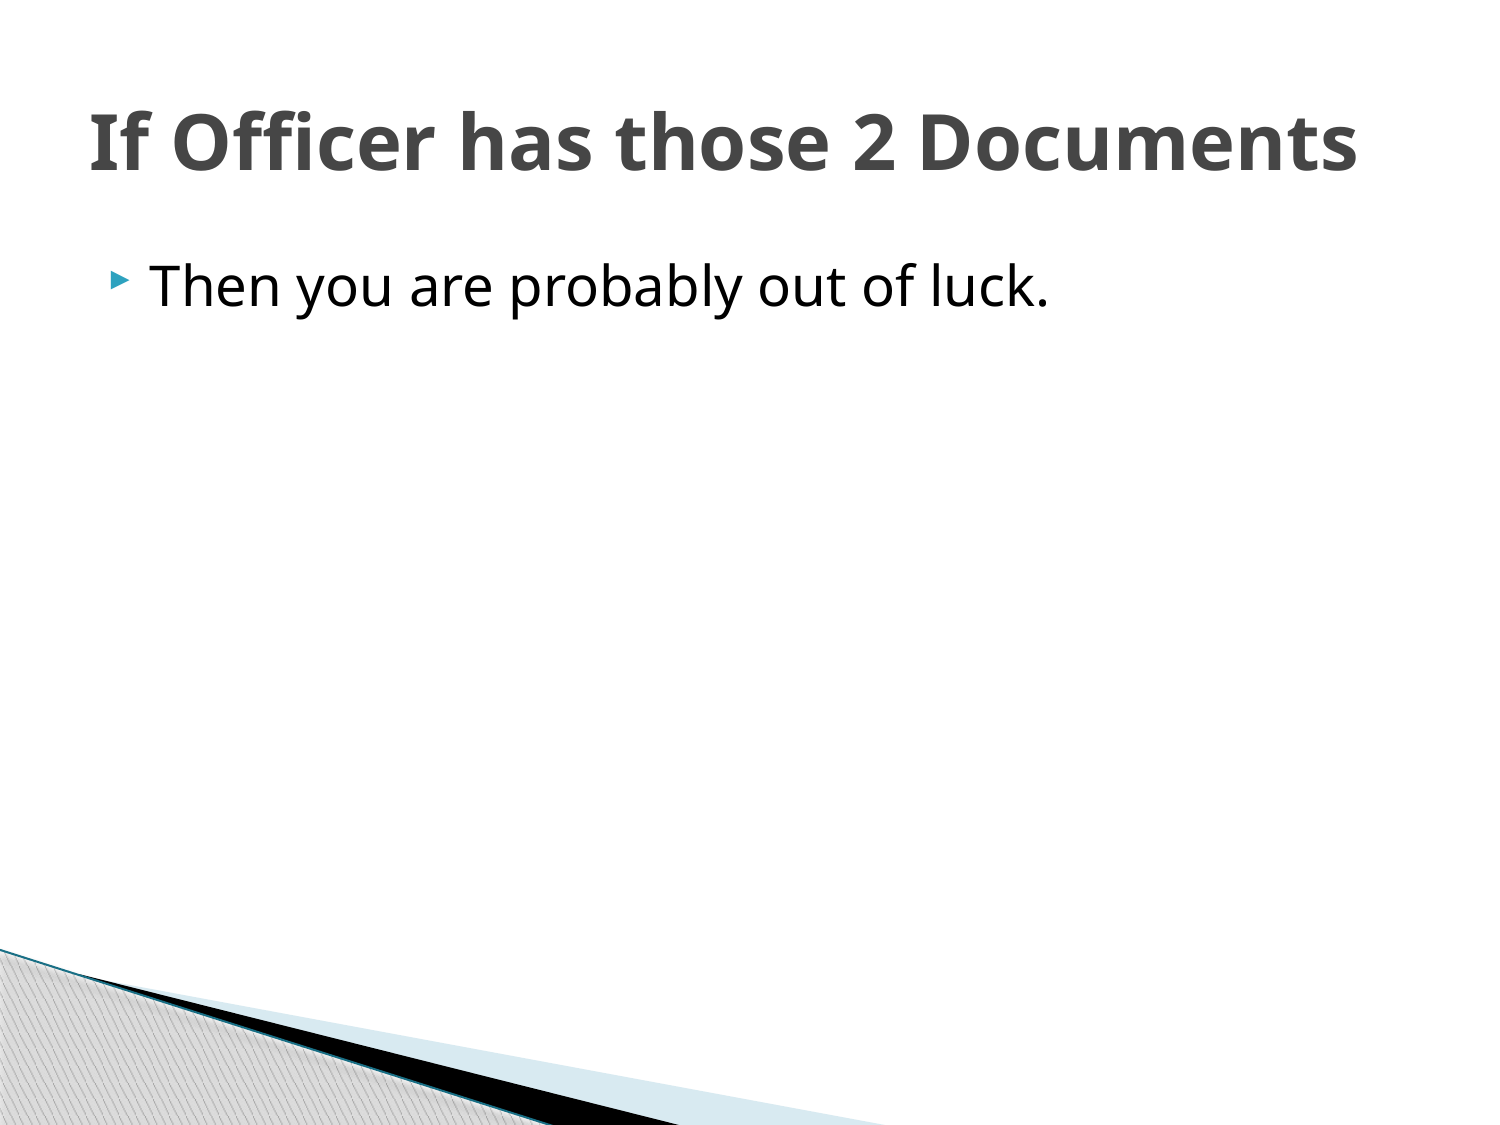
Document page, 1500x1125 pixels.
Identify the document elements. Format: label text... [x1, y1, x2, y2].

list Then you are probably out of luck. [75, 243, 1425, 986]
title If Officer has those 2 Documents [75, 45, 1425, 233]
